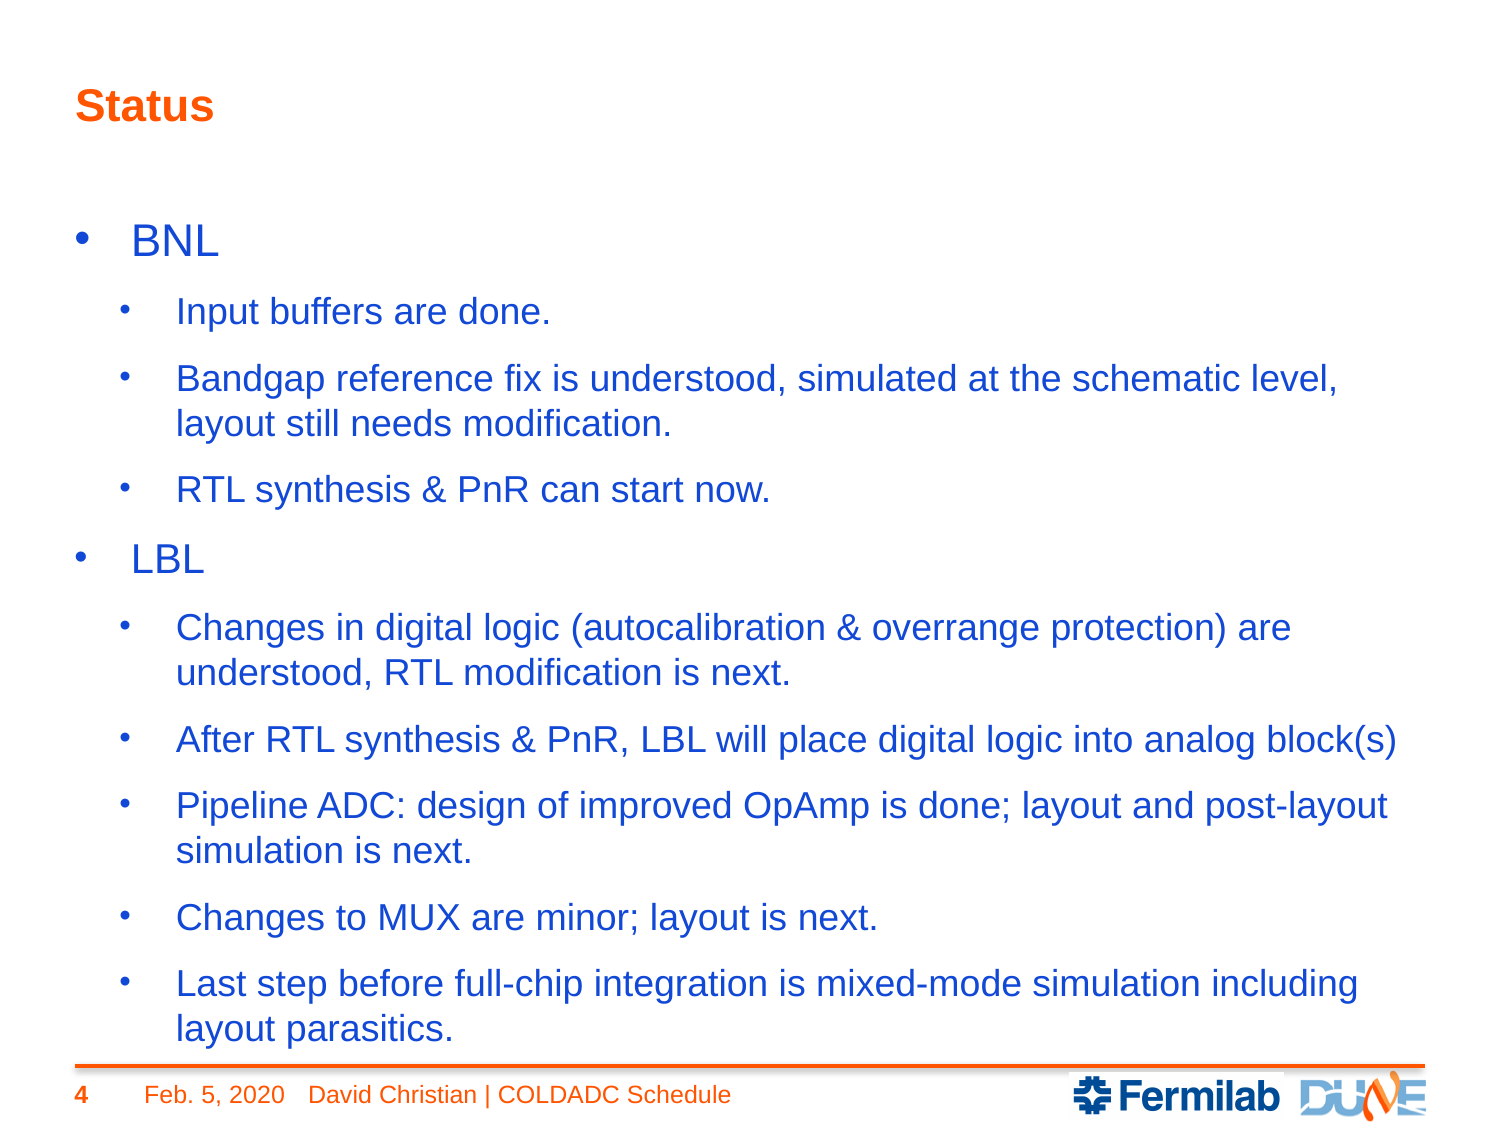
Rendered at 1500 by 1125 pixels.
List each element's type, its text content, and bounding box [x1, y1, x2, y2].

footer David Christian | COLDADC Schedule [308, 1082, 1022, 1109]
list BNL Input buffers are done. Bandgap reference fix is understood, simulated at the schematic level, layout still needs modification. RTL synthesis & PnR can start now. LBL Changes in digital logic (autocalibration & overrange protection) are understood, RTL modification is next. After RTL synthesis & PnR, LBL will place digital logic into analog block(s) Pipeline ADC: design of improved OpAmp is done; layout and post-layout simulation is next. Changes to MUX are minor; layout is next. Last step before full-chip integration is mixed-mode simulation including layout parasitics. [74, 203, 1425, 999]
slide_number 4 [74, 1082, 145, 1109]
title Status [75, 75, 1425, 183]
picture [1299, 1068, 1427, 1122]
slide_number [145, 1082, 308, 1109]
picture [1069, 1072, 1284, 1119]
